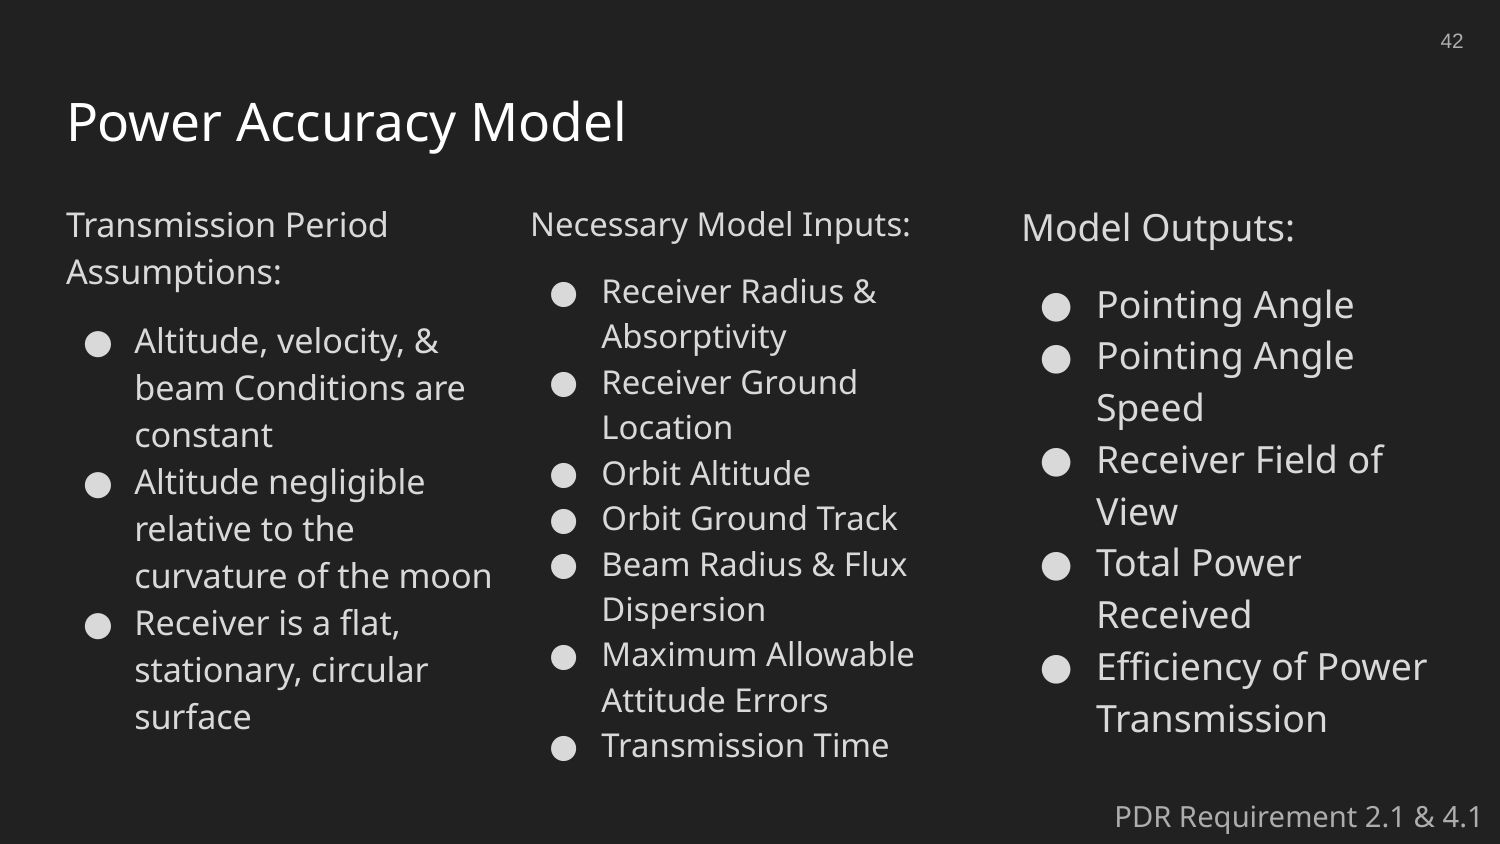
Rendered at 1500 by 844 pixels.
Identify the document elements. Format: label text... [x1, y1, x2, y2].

title Power Accuracy Model [51, 72, 1449, 167]
slide_number ‹#› [1388, 8, 1479, 73]
list Transmission Period Assumptions: Altitude, velocity, & beam Conditions are constant Altitude negligible relative to the curvature of the moon Receiver is a flat, stationary, circular surface [51, 182, 515, 792]
list Model Outputs: Pointing Angle Pointing Angle Speed Receiver Field of View Total Power Received Efficiency of Power Transmission [1006, 182, 1471, 792]
list Necessary Model Inputs: Receiver Radius & Absorptivity Receiver Ground Location Orbit Altitude Orbit Ground Track Beam Radius & Flux Dispersion Maximum Allowable Attitude Errors Transmission Time [515, 182, 980, 792]
text_box PDR Requirement 2.1 & 4.1 [1099, 782, 1500, 844]
